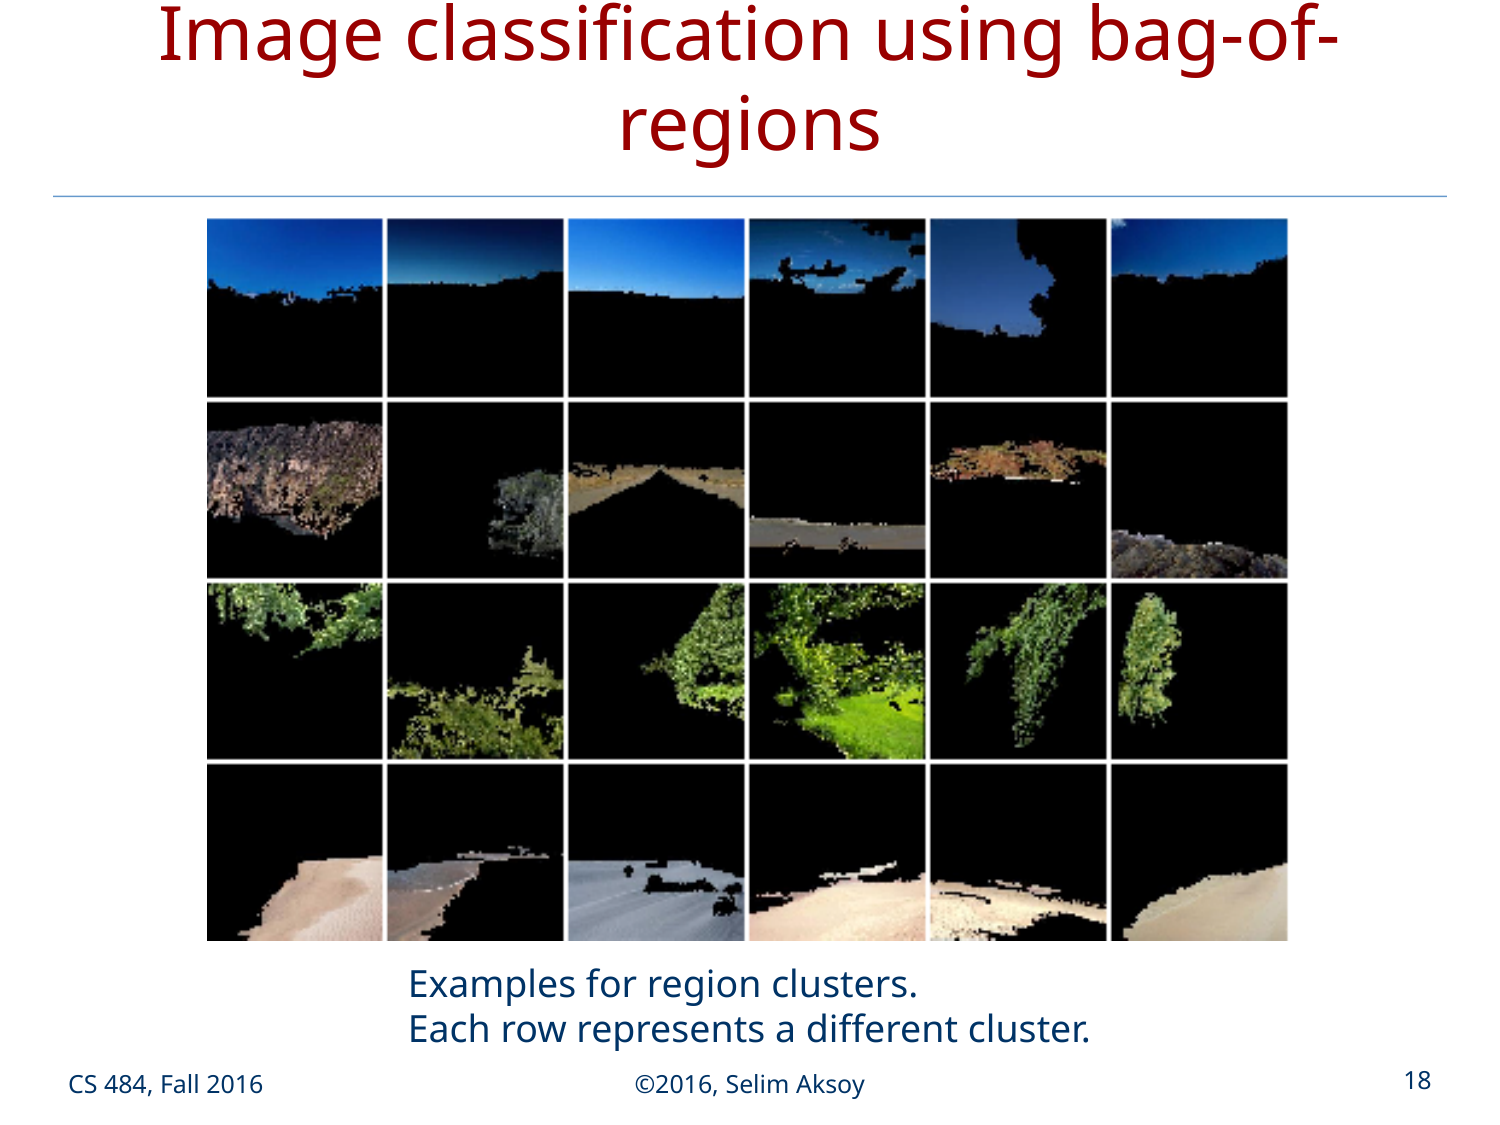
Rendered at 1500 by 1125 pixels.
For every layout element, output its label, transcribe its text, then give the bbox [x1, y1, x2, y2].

slide_number CS 484, Fall 2016 [52, 1052, 366, 1107]
text_box Examples for region clusters. Each row represents a different cluster. [393, 952, 1107, 1057]
footer ©2016, Selim Aksoy [511, 1057, 988, 1107]
picture [207, 216, 1293, 941]
title Image classification using bag-of-regions [53, 31, 1447, 173]
slide_number 18 [1134, 1052, 1448, 1107]
